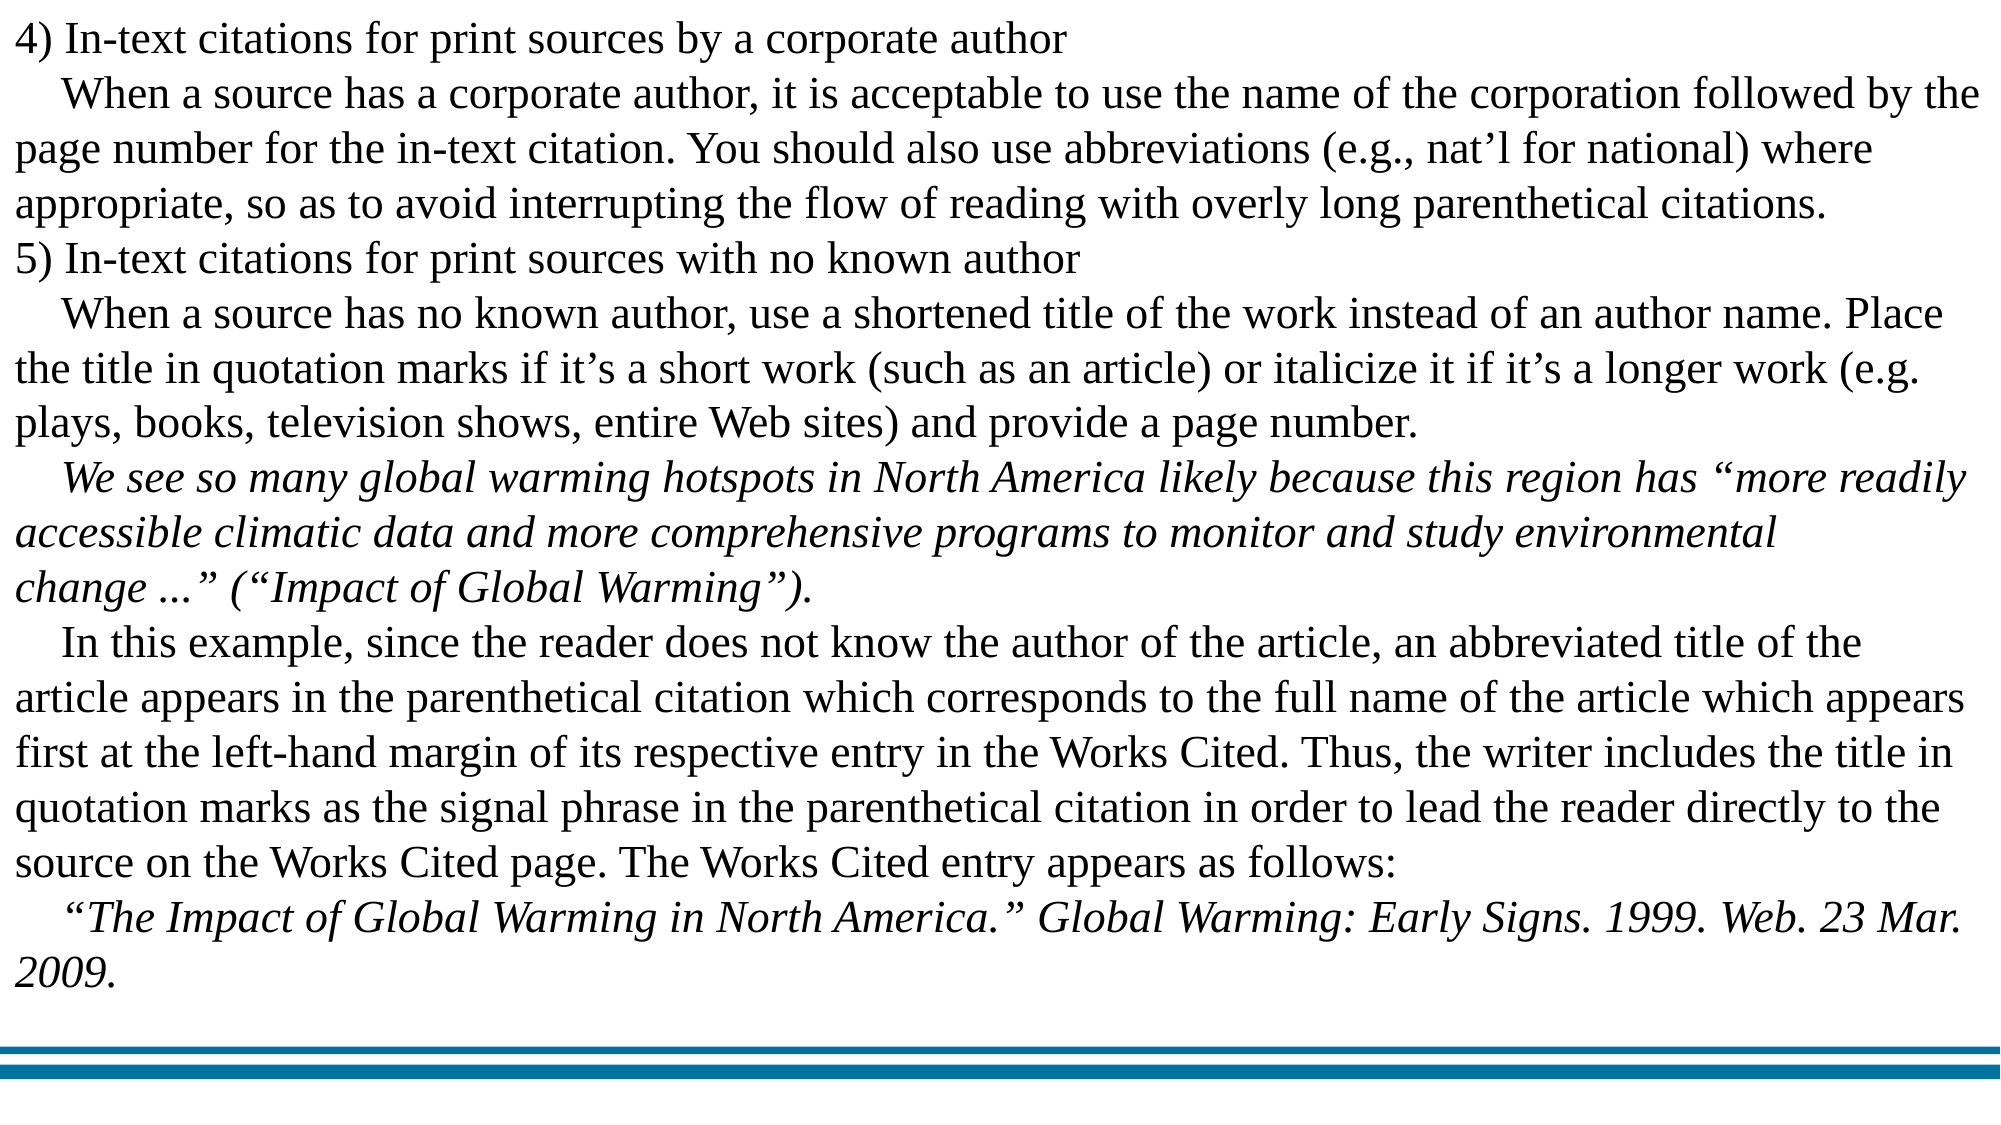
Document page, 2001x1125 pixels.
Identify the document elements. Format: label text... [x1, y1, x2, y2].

text_box 4) In-text citations for print sources by a corporate author When a source has a corporate author, it is acceptable to use the name of the corporation followed by the page number for the in-text citation. You should also use abbreviations (e.g., nat’l for national) where appropriate, so as to avoid interrupting the flow of reading with overly long parenthetical citations. 5) In-text citations for print sources with no known author When a source has no known author, use a shortened title of the work instead of an author name. Place the title in quotation marks if it’s a short work (such as an article) or italicize it if it’s a longer work (e.g. plays, books, television shows, entire Web sites) and provide a page number. We see so many global warming hotspots in North America likely because this region has “more readily accessible climatic data and more comprehensive programs to monitor and study environmental change ...” (“Impact of Global Warming”). In this example, since the reader does not know the author of the article, an abbreviated title of the article appears in the parenthetical citation which corresponds to the full name of the article which appears first at the left-hand margin of its respective entry in the Works Cited. Thus, the writer includes the title in quotation marks as the signal phrase in the parenthetical citation in order to lead the reader directly to the source on the Works Cited page. The Works Cited entry appears as follows: “The Impact of Global Warming in North America.” Global Warming: Early Signs. 1999. Web. 23 Mar. 2009. [0, 0, 2000, 1005]
